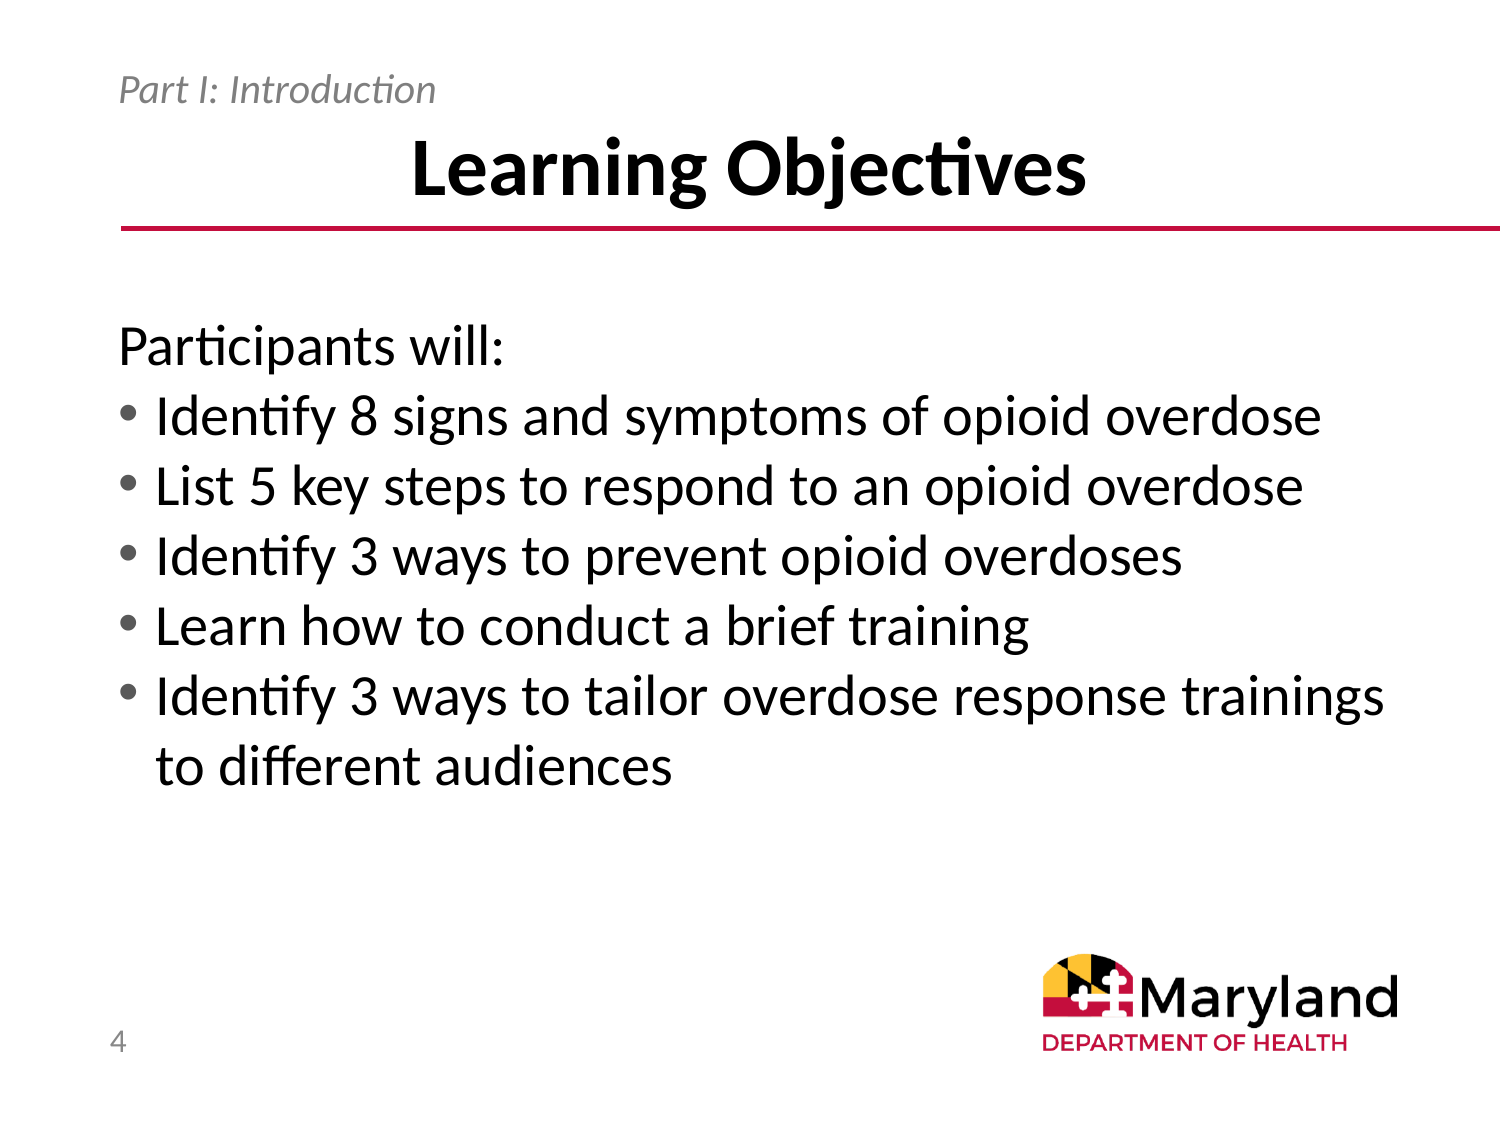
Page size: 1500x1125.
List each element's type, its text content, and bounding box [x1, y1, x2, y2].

picture [1034, 945, 1397, 1051]
list Part I: Introduction [103, 59, 1397, 134]
title Learning Objectives [103, 134, 1397, 278]
slide_number 4 [94, 1009, 177, 1070]
list Participants will: Identify 8 signs and symptoms of opioid overdose List 5 key steps to respond to an opioid overdose Identify 3 ways to prevent opioid overdoses Learn how to conduct a brief training Identify 3 ways to tailor overdose response trainings to different audiences [103, 299, 1414, 939]
